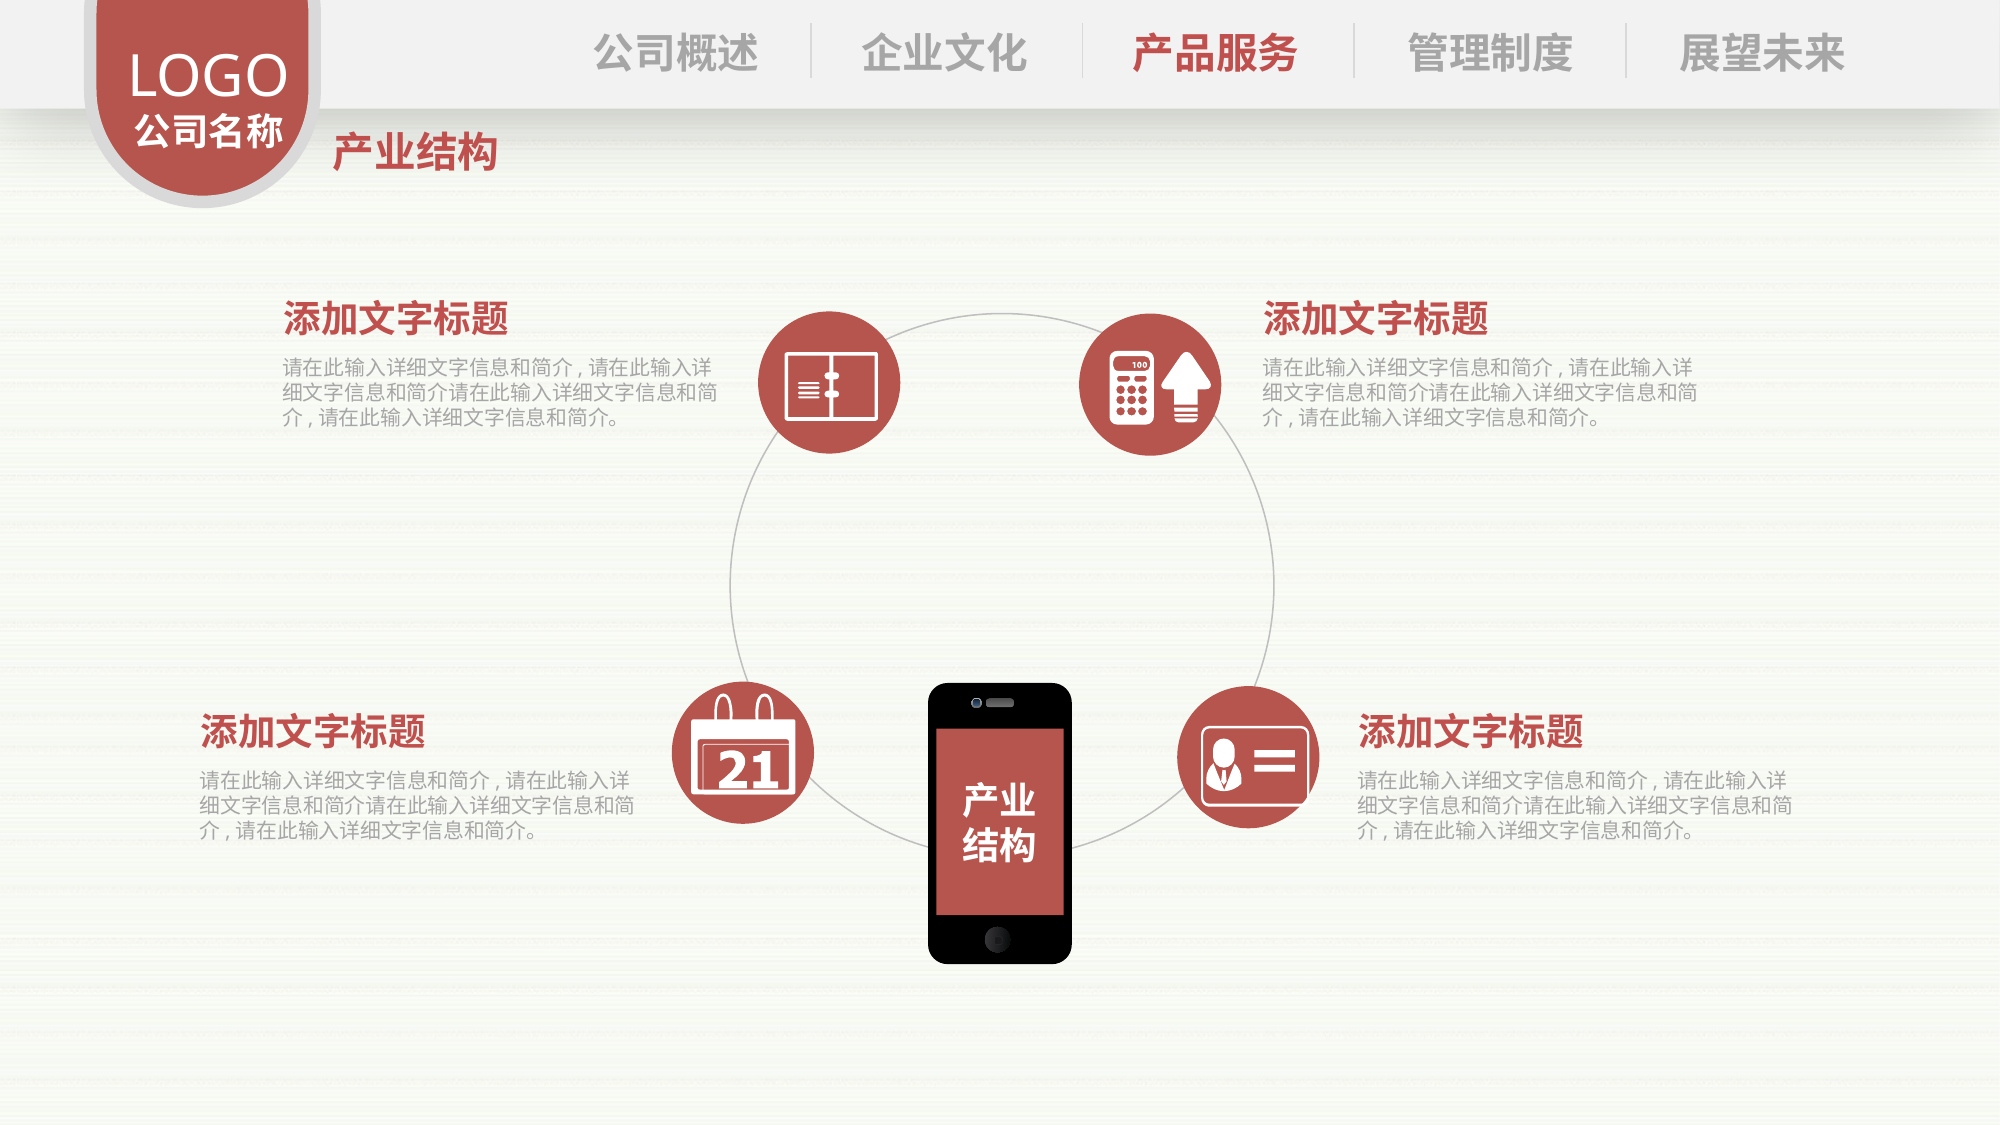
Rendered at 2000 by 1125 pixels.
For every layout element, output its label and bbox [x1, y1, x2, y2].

picture [0, 0, 2000, 1125]
text_box [1109, 350, 1213, 425]
text_box [1200, 725, 1310, 807]
text_box [927, 682, 1072, 965]
text_box [184, 700, 658, 876]
text_box [1247, 287, 1721, 463]
text_box [784, 351, 879, 422]
text_box [267, 287, 741, 463]
text_box [690, 693, 796, 795]
text_box [1342, 700, 1816, 876]
